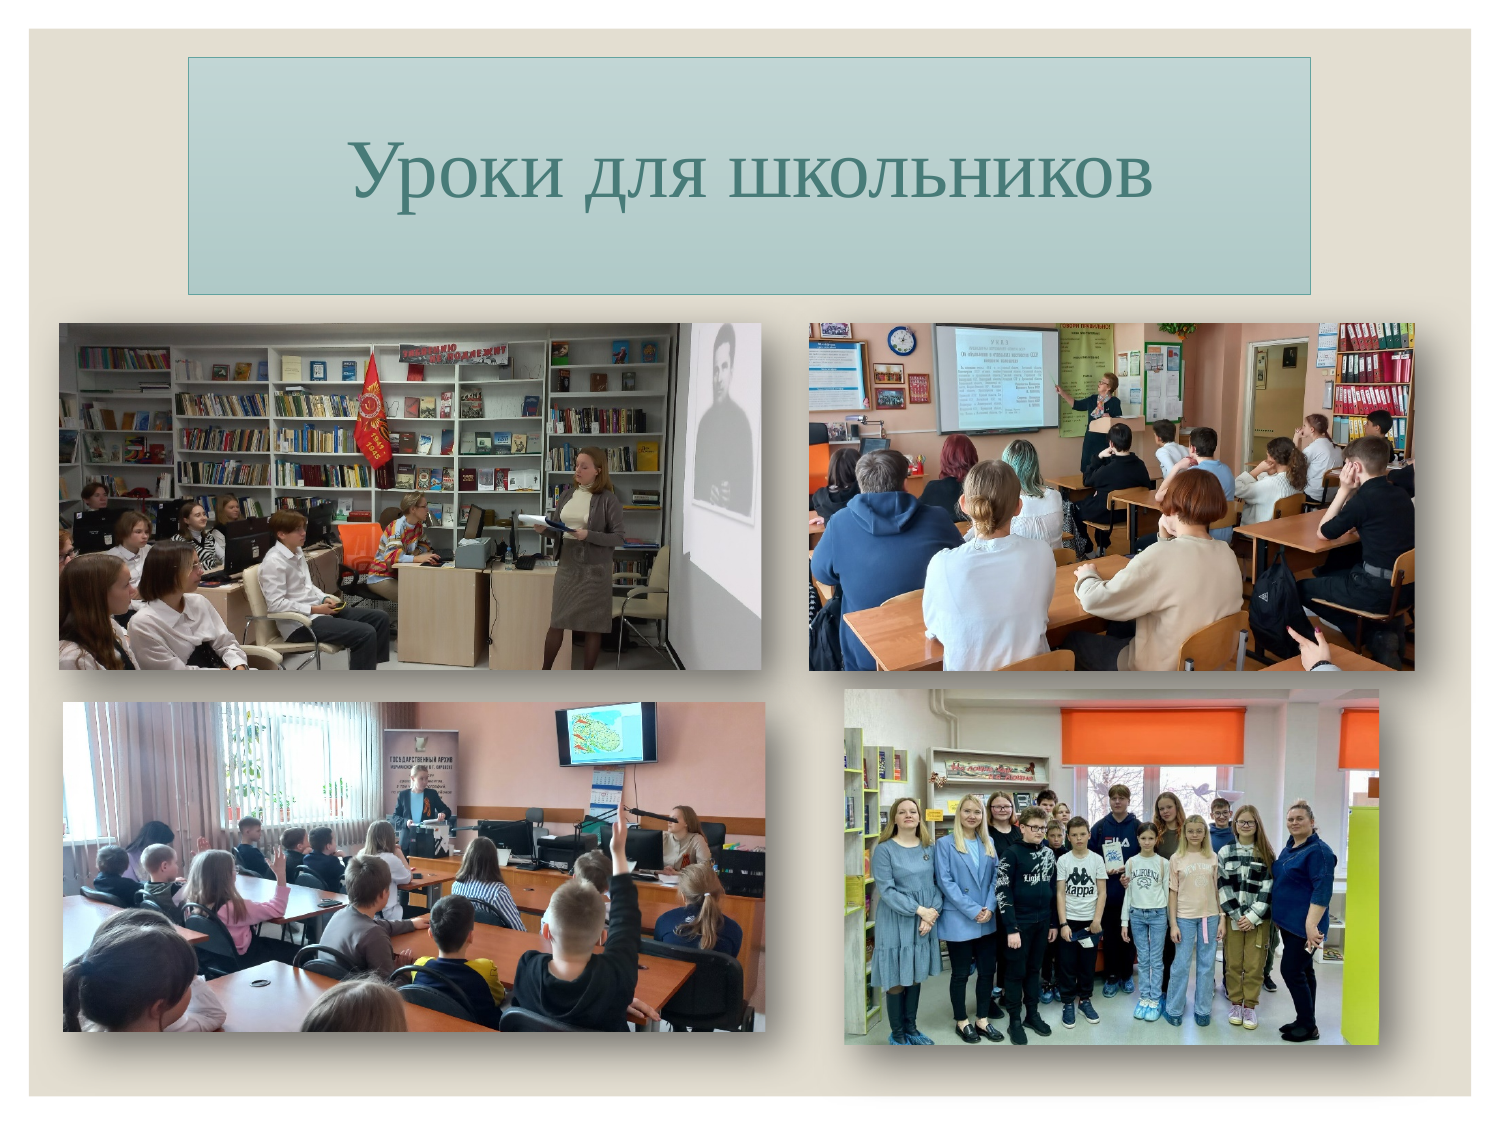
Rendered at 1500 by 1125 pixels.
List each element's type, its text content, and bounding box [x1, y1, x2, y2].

picture [809, 323, 1415, 671]
picture [62, 702, 766, 1032]
title Уроки для школьников [188, 105, 1312, 236]
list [59, 323, 762, 670]
text_box [188, 236, 1311, 295]
picture [844, 689, 1380, 1045]
text_box [188, 57, 1311, 105]
